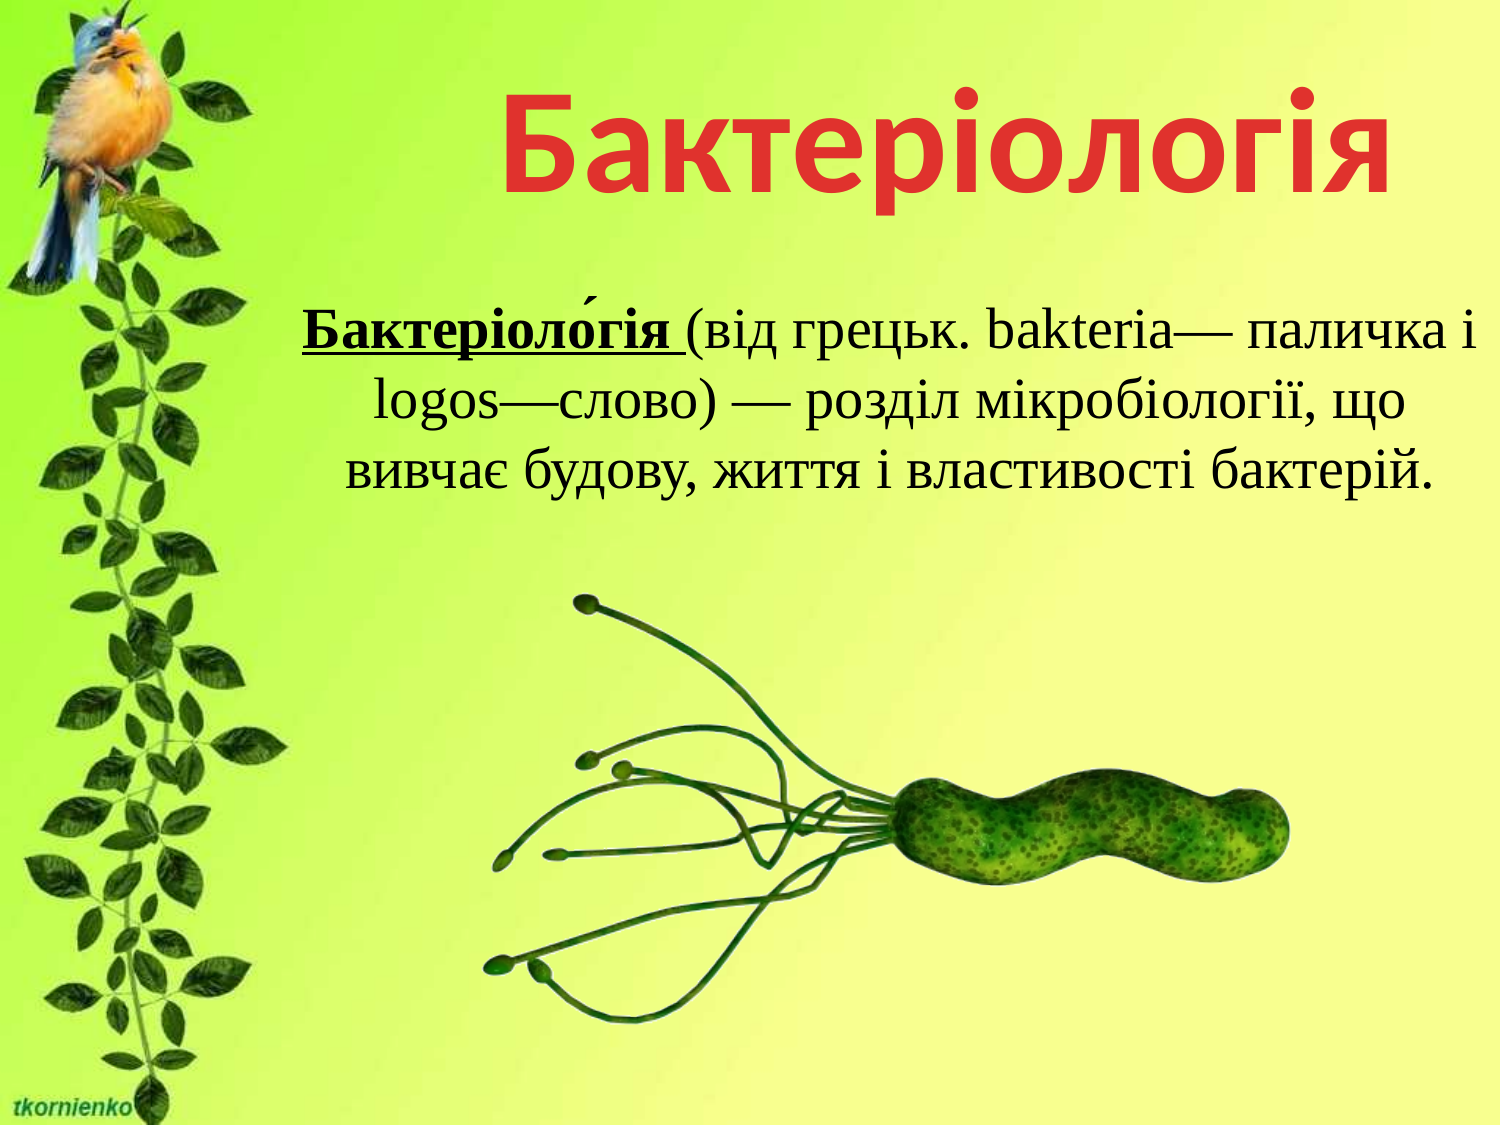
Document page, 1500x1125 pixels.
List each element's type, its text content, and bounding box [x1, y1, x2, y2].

text_box Бактеріоло́гія (від грецьк. bakteria— паличка і logos—слово) — розділ мікробіології, що вивчає будову, життя і властивості бактерій. [281, 282, 1500, 508]
text_box Бактеріологія [483, 35, 1414, 231]
picture [0, 0, 1500, 1125]
